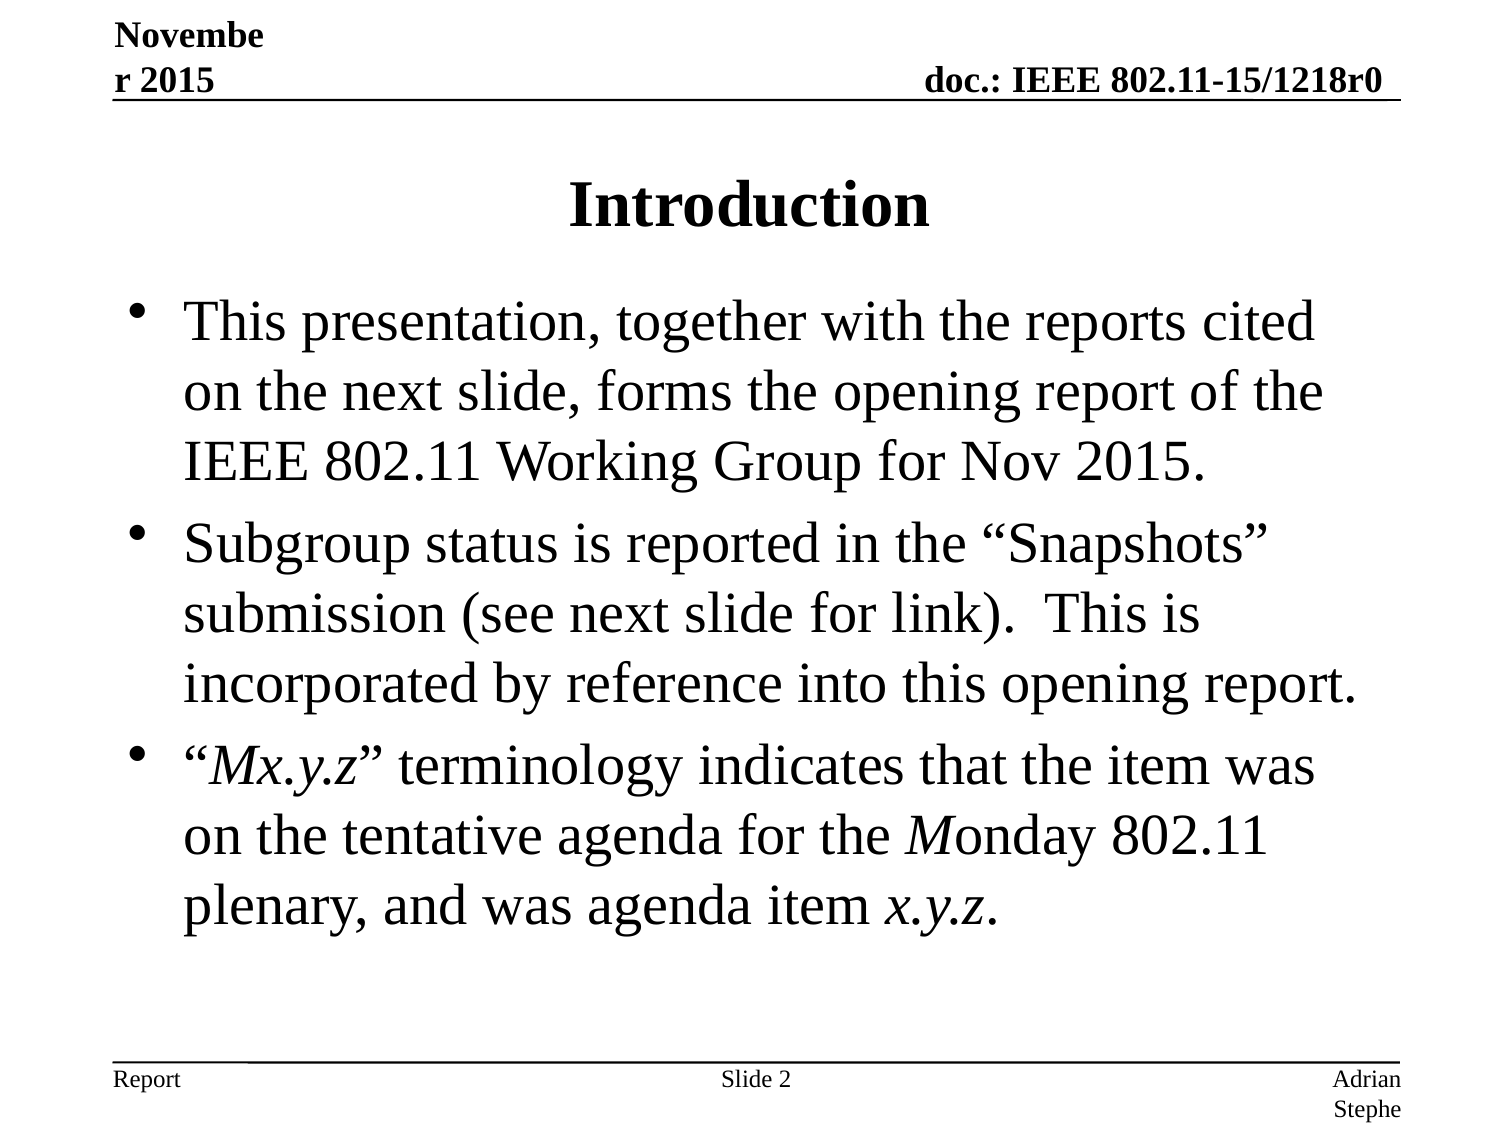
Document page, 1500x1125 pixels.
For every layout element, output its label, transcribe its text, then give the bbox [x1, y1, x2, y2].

title Introduction [112, 112, 1388, 275]
footer Adrian Stephens, Intel Corporation [1324, 1061, 1402, 1093]
slide_number Slide 2 [712, 1061, 800, 1093]
list This presentation, together with the reports cited on the next slide, forms the opening report of the IEEE 802.11 Working Group for Nov 2015. Subgroup status is reported in the “Snapshots” submission (see next slide for link). This is incorporated by reference into this opening report. “Mx.y.z” terminology indicates that the item was on the tentative agenda for the Monday 802.11 plenary, and was agenda item x.y.z. [112, 275, 1388, 1038]
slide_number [114, 54, 272, 101]
